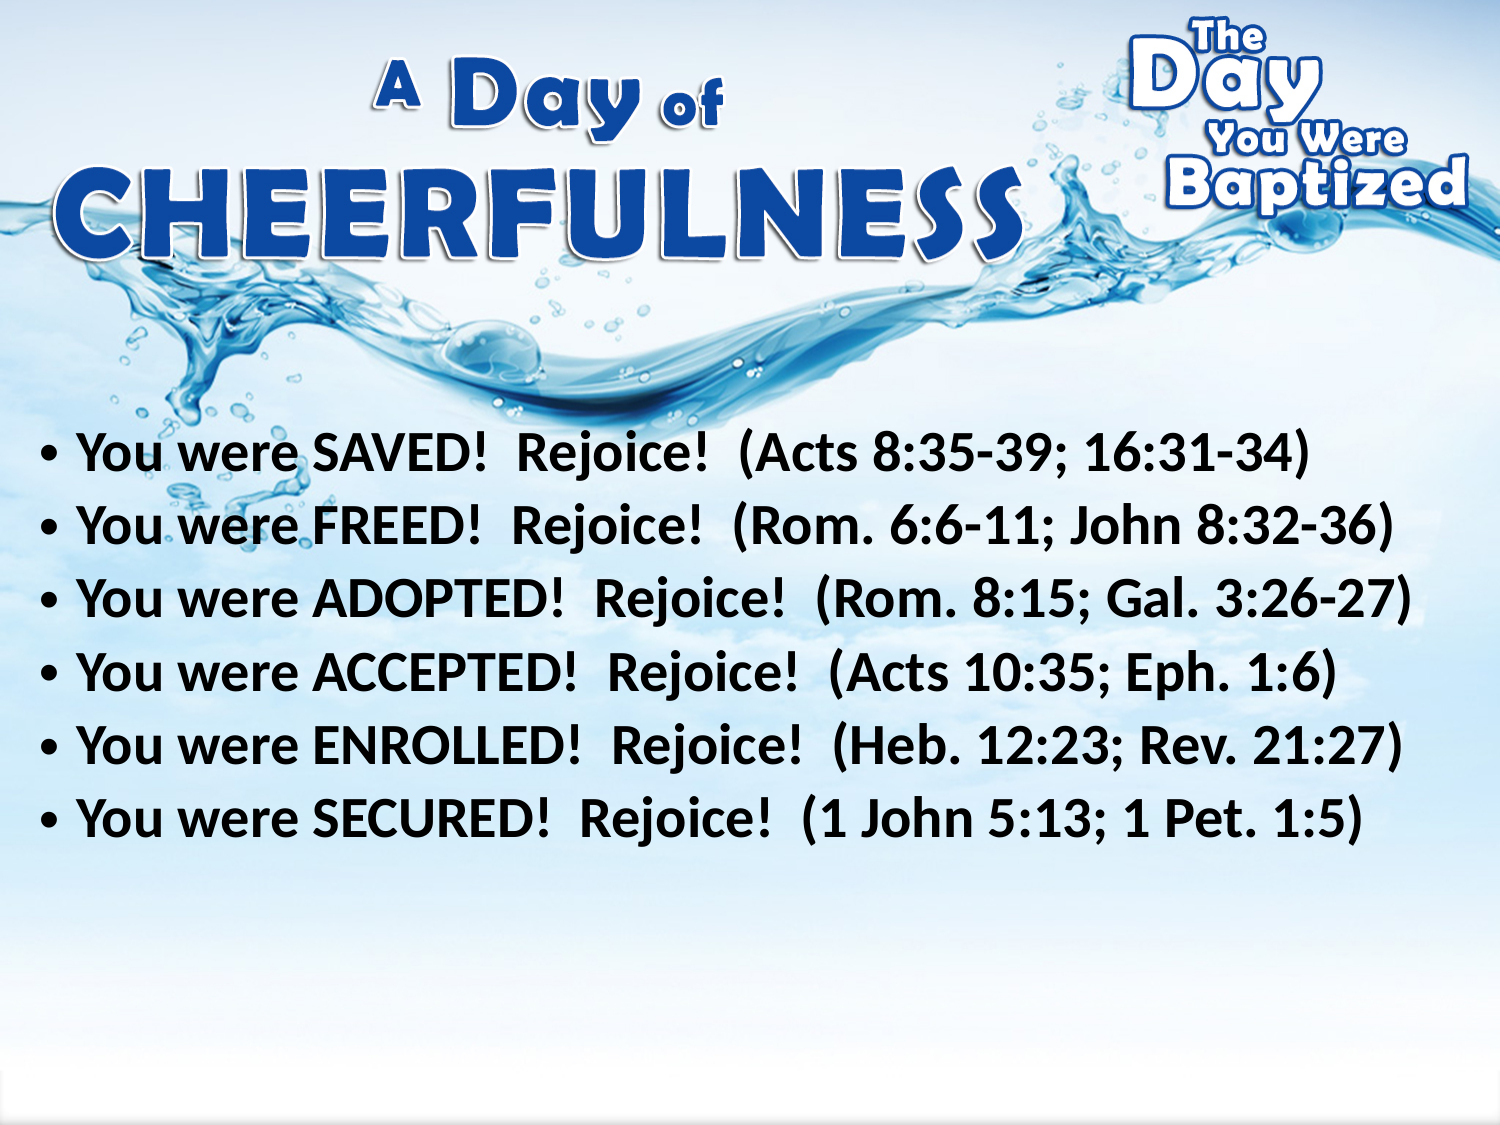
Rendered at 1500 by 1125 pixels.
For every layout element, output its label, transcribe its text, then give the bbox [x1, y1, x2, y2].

list You were SAVED! Rejoice! (Acts 8:35-39; 16:31-34) You were FREED! Rejoice! (Rom. 6:6-11; John 8:32-36) You were ADOPTED! Rejoice! (Rom. 8:15; Gal. 3:26-27) You were ACCEPTED! Rejoice! (Acts 10:35; Eph. 1:6) You were ENROLLED! Rejoice! (Heb. 12:23; Rev. 21:27) You were SECURED! Rejoice! (1 John 5:13; 1 Pet. 1:5) [23, 421, 1500, 1125]
picture [0, 0, 1500, 1125]
